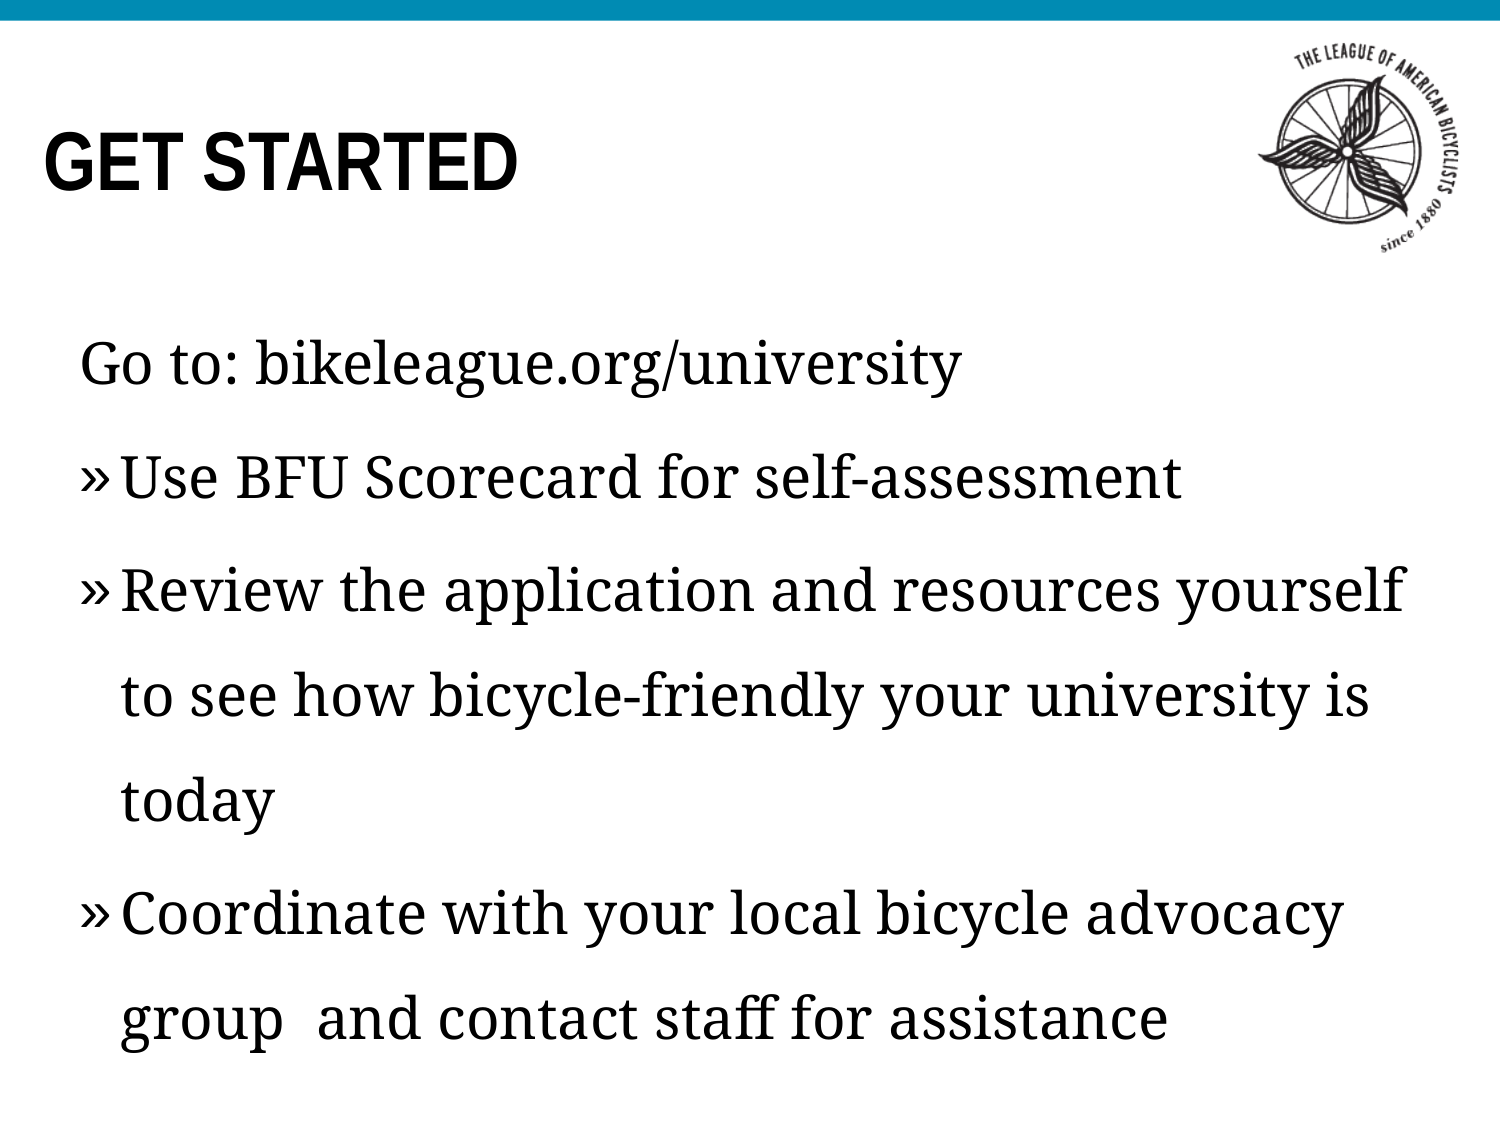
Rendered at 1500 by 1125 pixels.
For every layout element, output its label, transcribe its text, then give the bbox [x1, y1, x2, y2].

title Get started [43, 43, 1249, 272]
picture [1251, 35, 1466, 257]
text_box [0, 0, 1500, 21]
list Go to: bikeleague.org/university Use BFU Scorecard for self-assessment Review the application and resources yourself to see how bicycle-friendly your university is today Coordinate with your local bicycle advocacy group and contact staff for assistance [43, 291, 1457, 1080]
